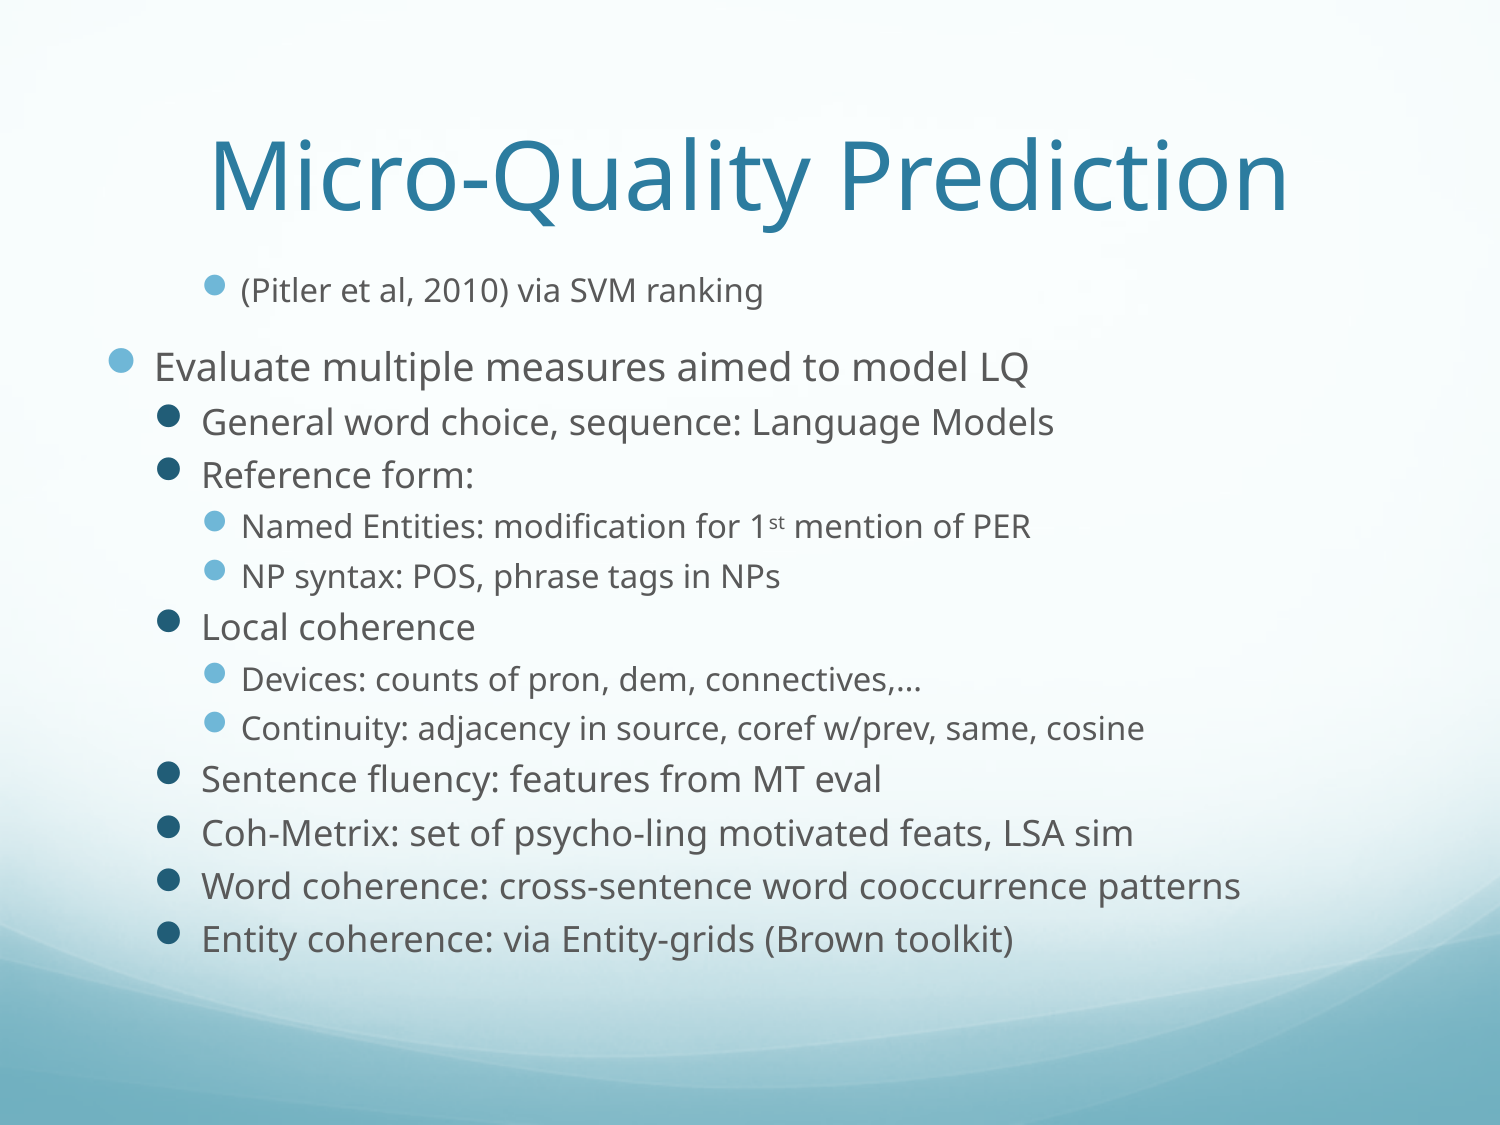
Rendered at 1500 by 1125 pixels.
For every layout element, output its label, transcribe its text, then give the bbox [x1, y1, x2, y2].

list (Pitler et al, 2010) via SVM ranking Evaluate multiple measures aimed to model LQ General word choice, sequence: Language Models Reference form: Named Entities: modification for 1st mention of PER NP syntax: POS, phrase tags in NPs Local coherence Devices: counts of pron, dem, connectives,… Continuity: adjacency in source, coref w/prev, same, cosine Sentence fluency: features from MT eval Coh-Metrix: set of psycho-ling motivated feats, LSA sim Word coherence: cross-sentence word cooccurrence patterns Entity coherence: via Entity-grids (Brown toolkit) [90, 262, 1470, 975]
title Micro-Quality Prediction [90, 17, 1410, 237]
